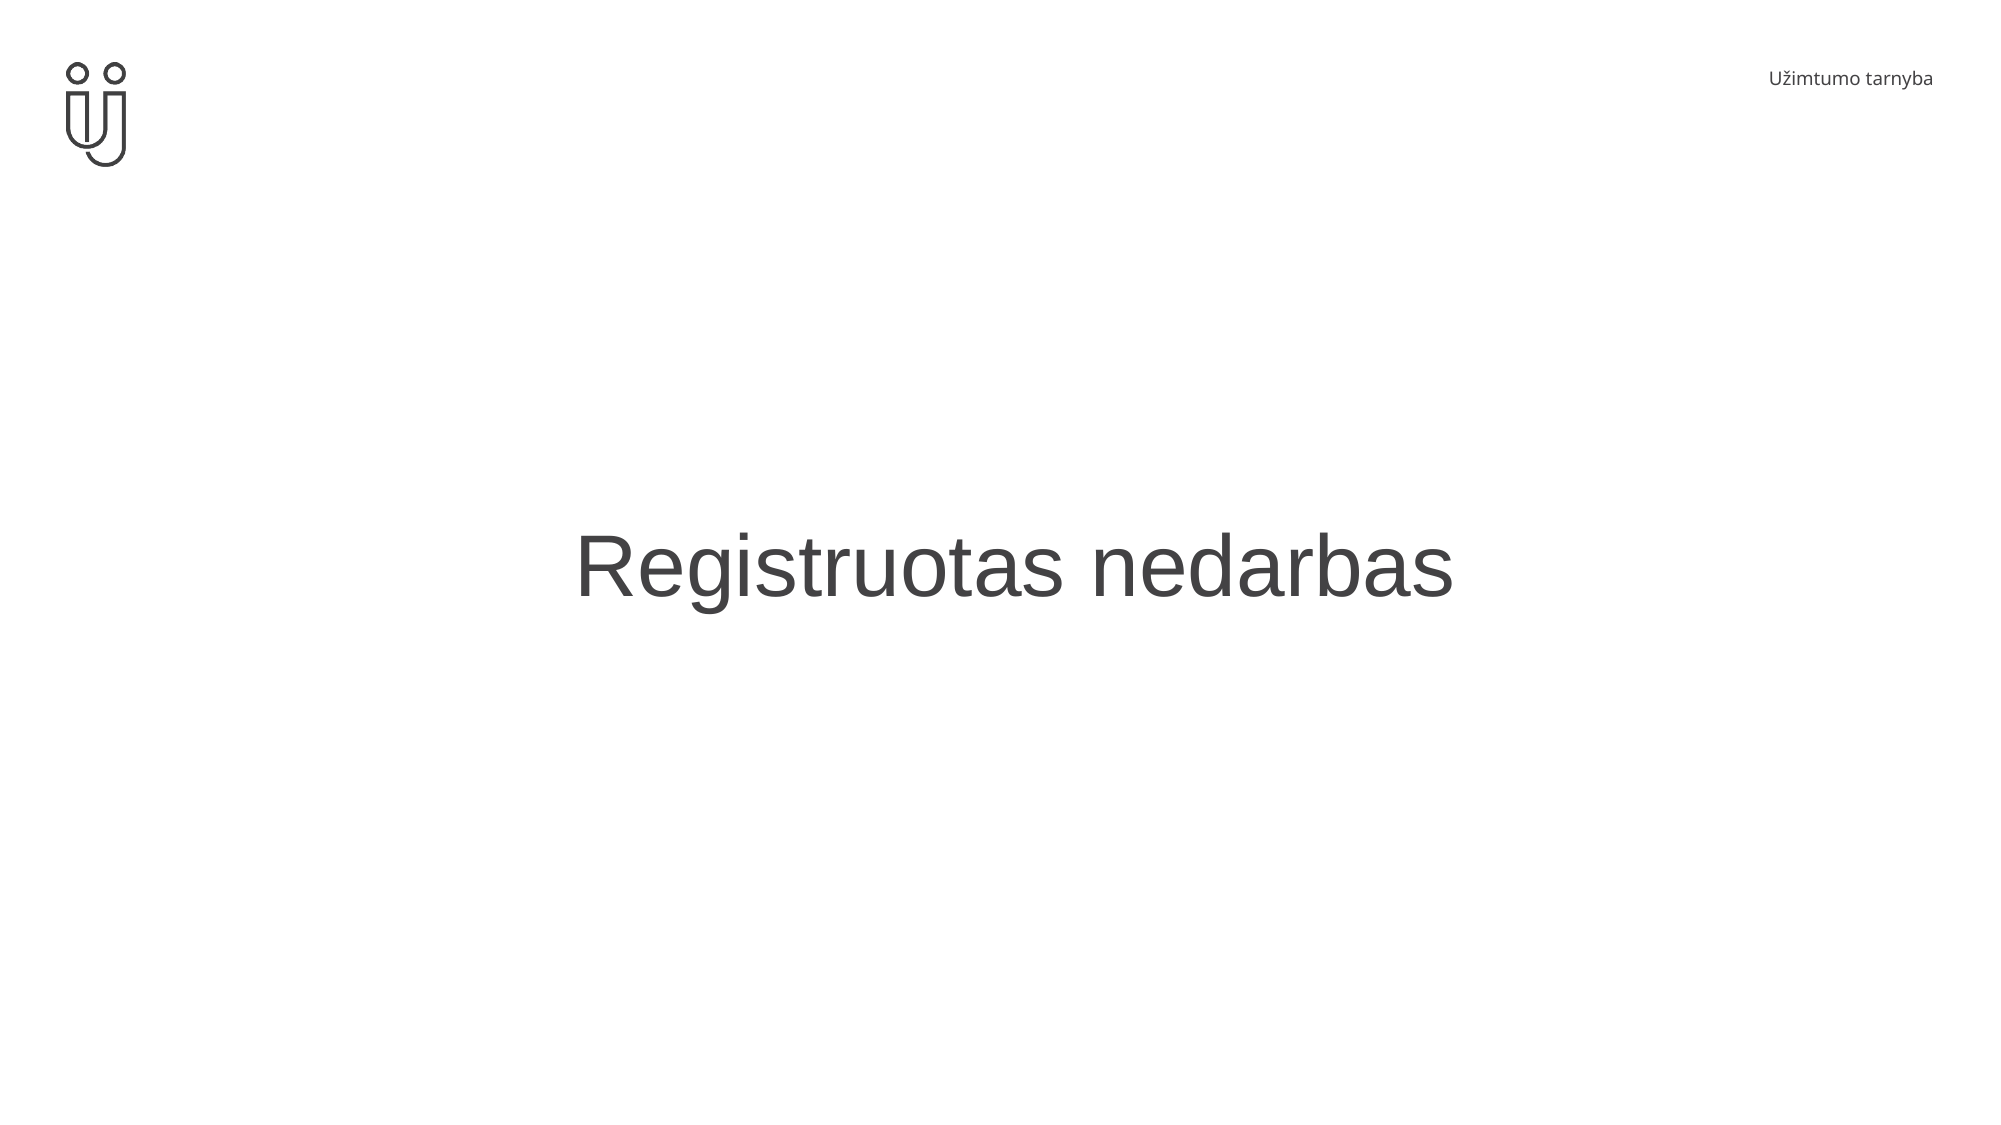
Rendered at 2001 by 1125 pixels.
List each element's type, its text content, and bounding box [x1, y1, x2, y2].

text_box Registruotas nedarbas [371, 253, 1683, 616]
picture [66, 62, 126, 167]
